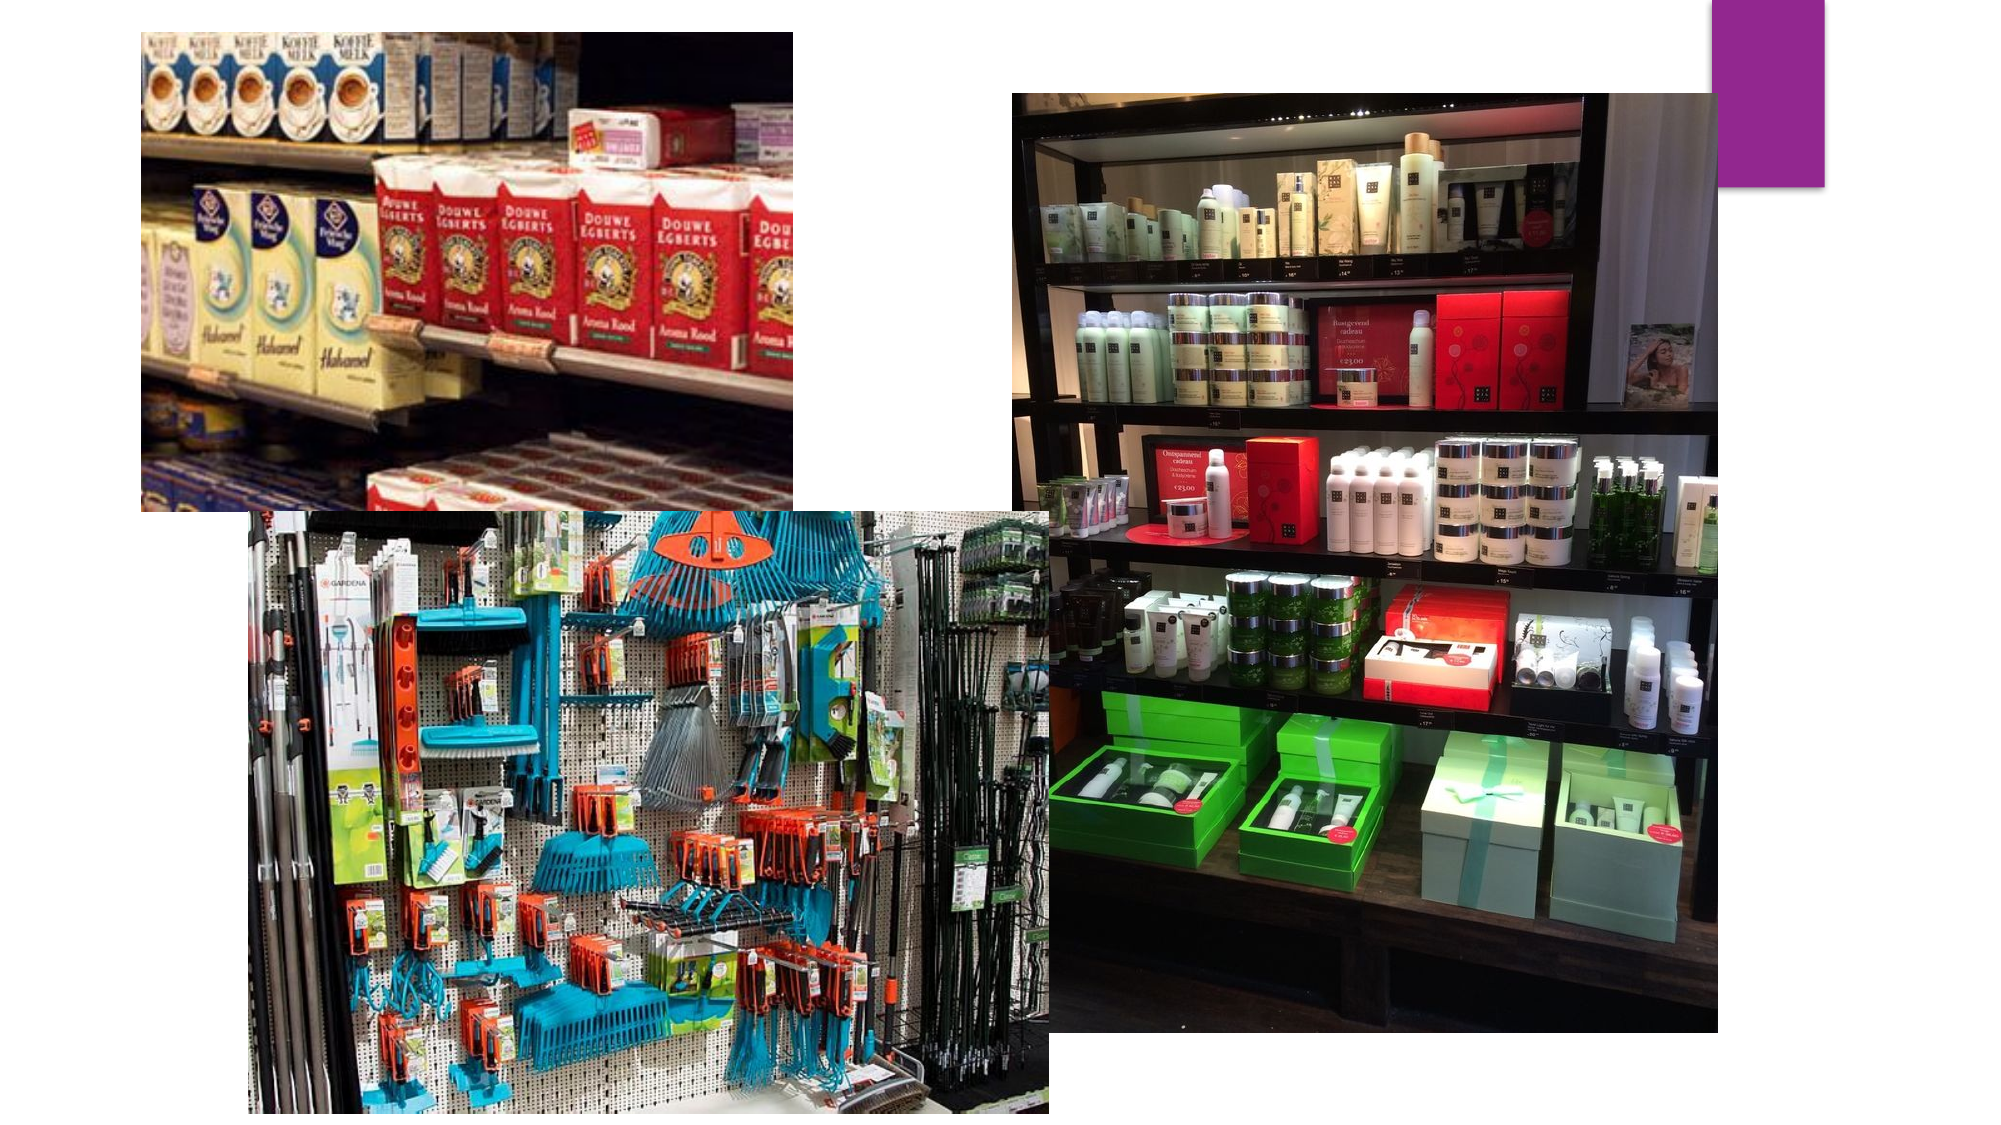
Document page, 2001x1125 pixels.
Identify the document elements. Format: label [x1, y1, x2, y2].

picture [141, 32, 1718, 1115]
